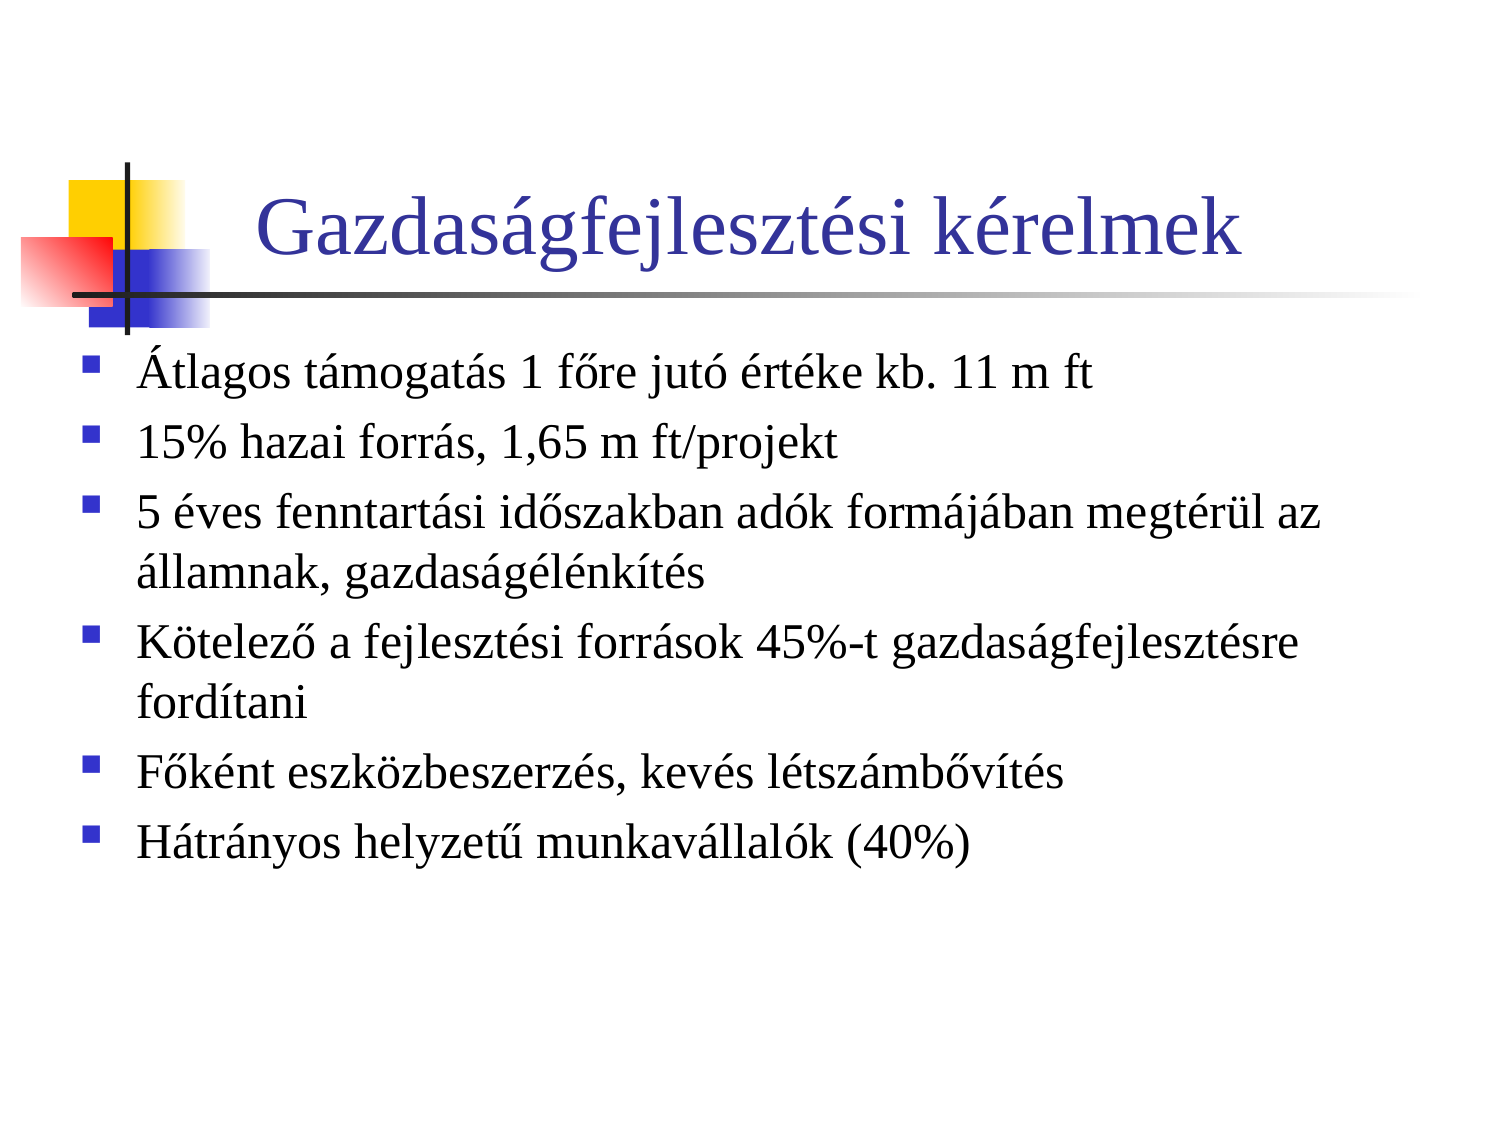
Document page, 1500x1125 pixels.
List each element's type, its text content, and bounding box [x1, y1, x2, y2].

title Gazdaságfejlesztési kérelmek [147, 66, 1353, 280]
list Átlagos támogatás 1 főre jutó értéke kb. 11 m ft 15% hazai forrás, 1,65 m ft/projekt 5 éves fenntartási időszakban adók formájában megtérül az államnak, gazdaságélénkítés Kötelező a fejlesztési források 45%-t gazdaságfejlesztésre fordítani Főként eszközbeszerzés, kevés létszámbővítés Hátrányos helyzetű munkavállalók (40%) [64, 330, 1470, 1007]
